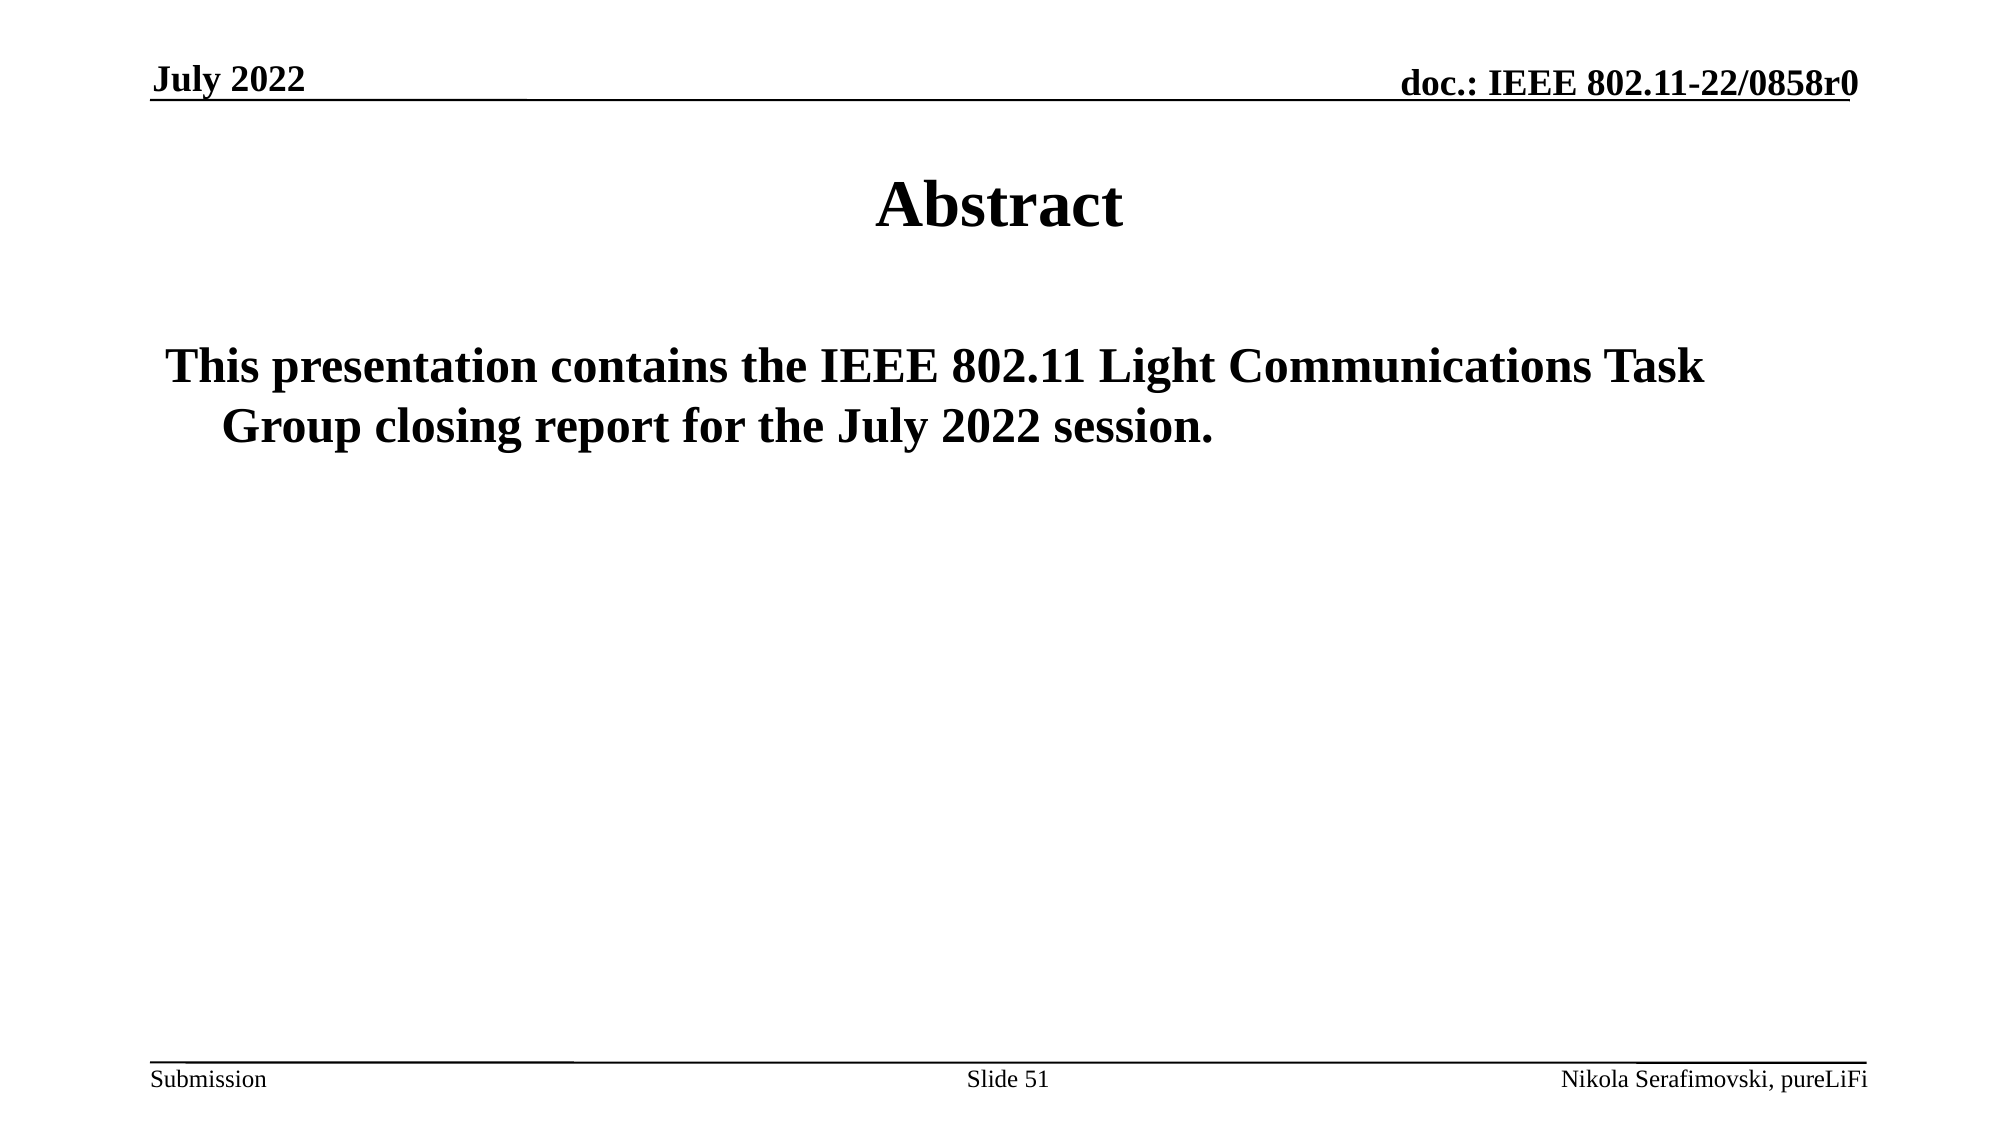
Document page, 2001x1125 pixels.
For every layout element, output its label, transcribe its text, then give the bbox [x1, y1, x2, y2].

title Abstract [149, 112, 1850, 288]
footer Nikola Serafimovski, pureLiFi [1171, 1061, 1869, 1093]
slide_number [152, 54, 563, 100]
list This presentation contains the IEEE 802.11 Light Communications Task Group closing report for the July 2022 session. [149, 324, 1850, 1000]
slide_number Slide 51 [950, 1061, 1067, 1123]
